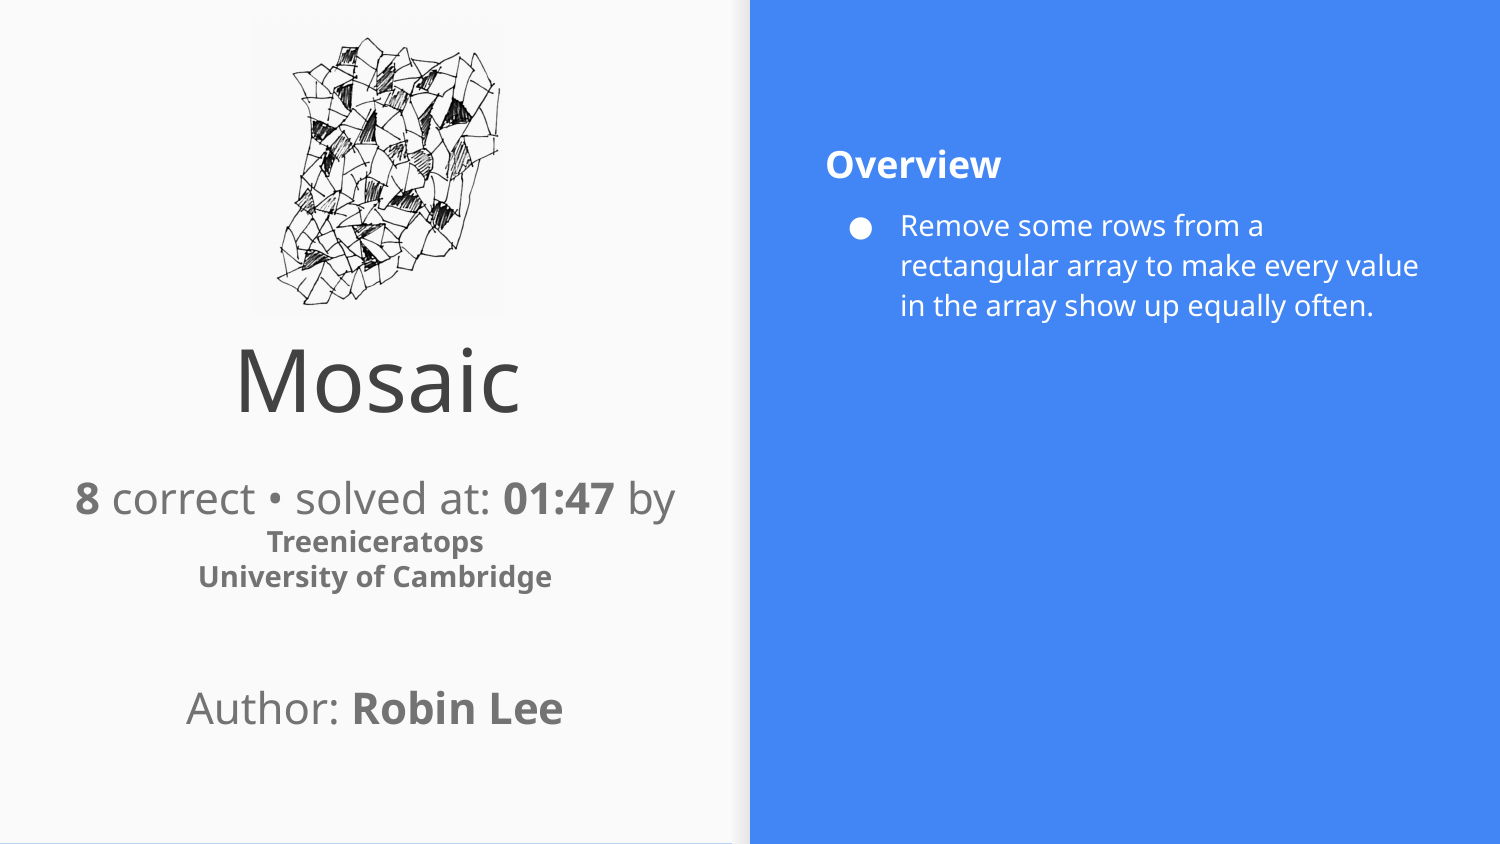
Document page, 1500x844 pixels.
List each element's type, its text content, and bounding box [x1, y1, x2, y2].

subtitle 8 correct • solved at: 01:47 by Treeniceratops University of Cambridge Author: Robin Lee [43, 455, 708, 711]
title Mosaic [0, 202, 787, 446]
picture [188, 17, 567, 314]
list Overview Remove some rows from a rectangular array to make every value in the array show up equally often. [810, 118, 1440, 725]
